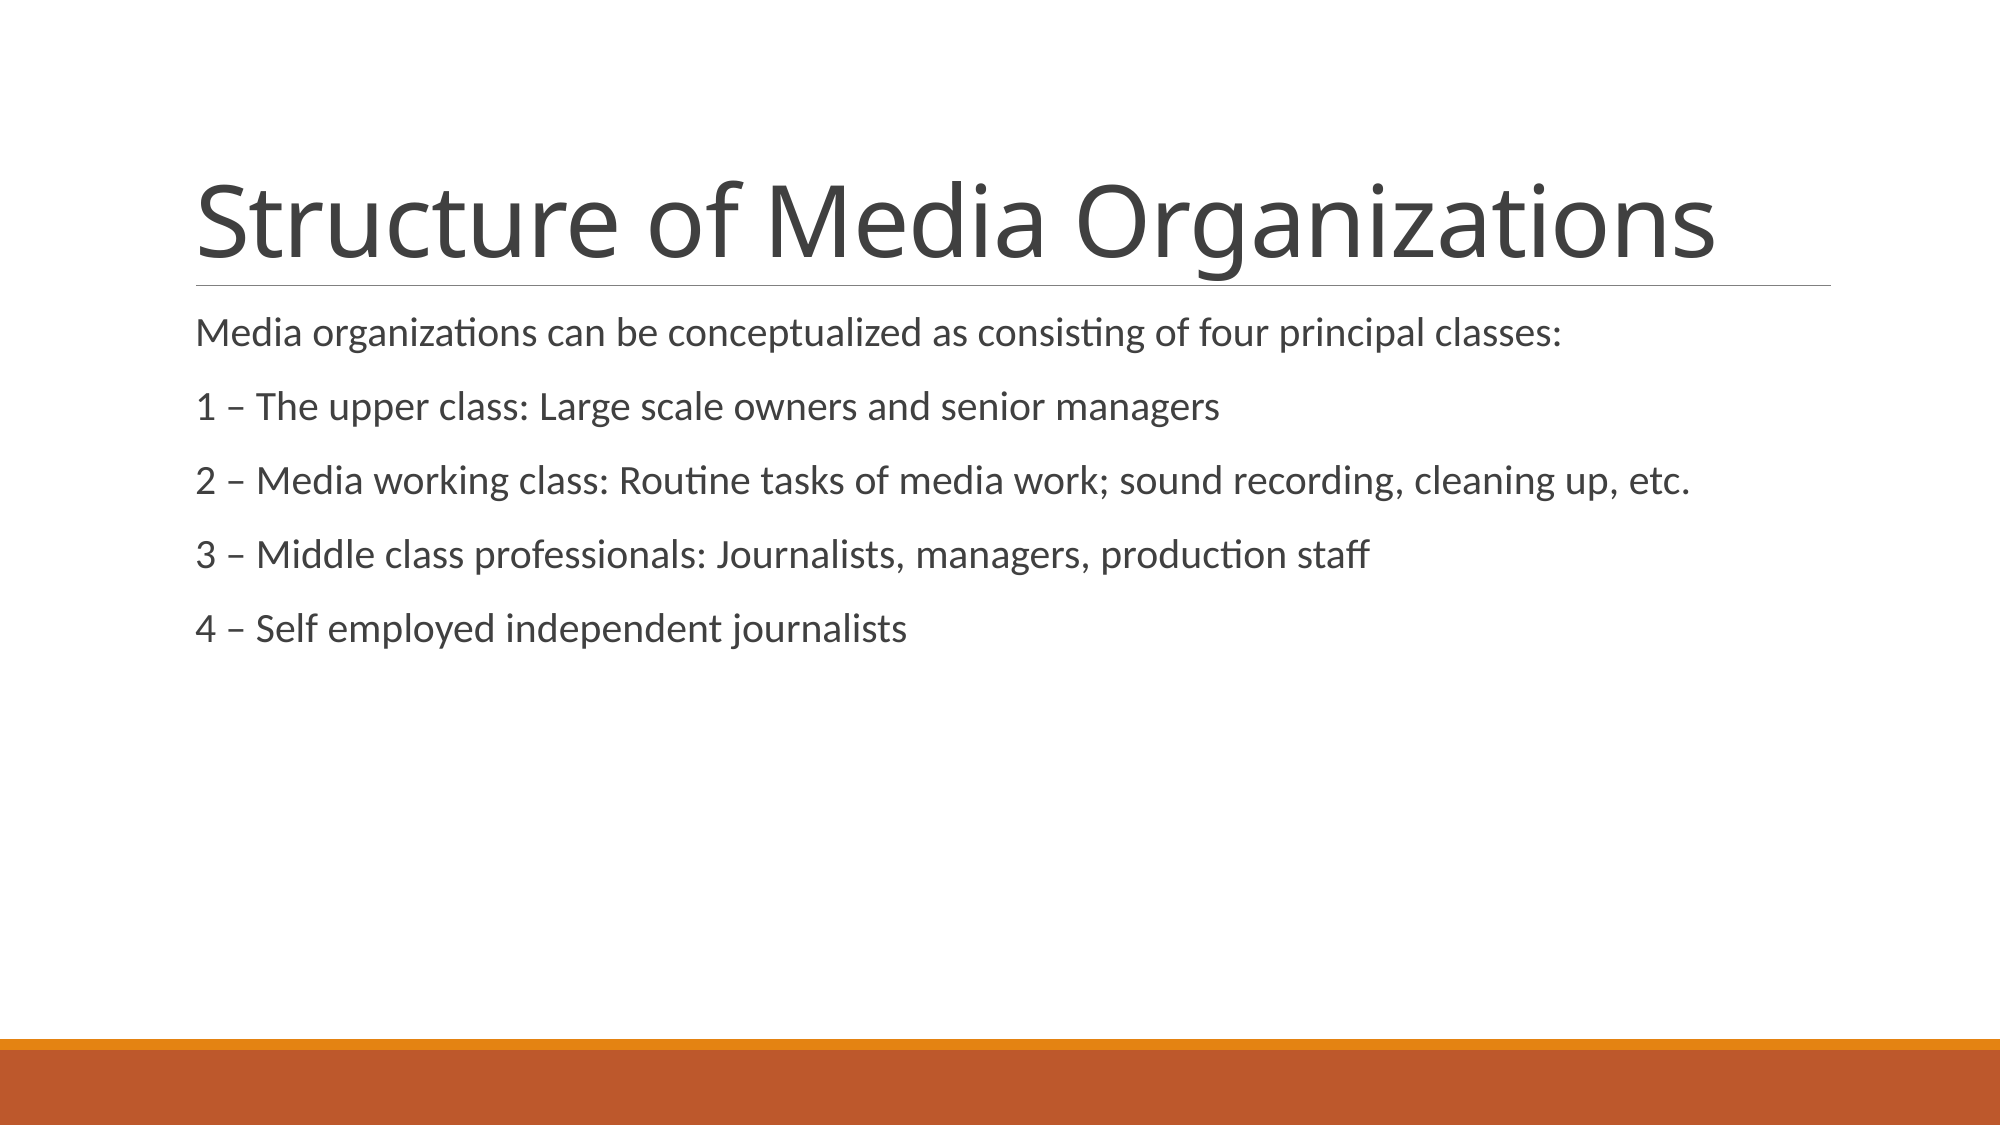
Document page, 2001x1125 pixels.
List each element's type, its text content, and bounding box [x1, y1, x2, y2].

title Structure of Media Organizations [180, 47, 1830, 285]
list Media organizations can be conceptualized as consisting of four principal classes: 1 – The upper class: Large scale owners and senior managers 2 – Media working class: Routine tasks of media work; sound recording, cleaning up, etc. 3 – Middle class professionals: Journalists, managers, production staff 4 – Self employed independent journalists [180, 302, 1830, 963]
